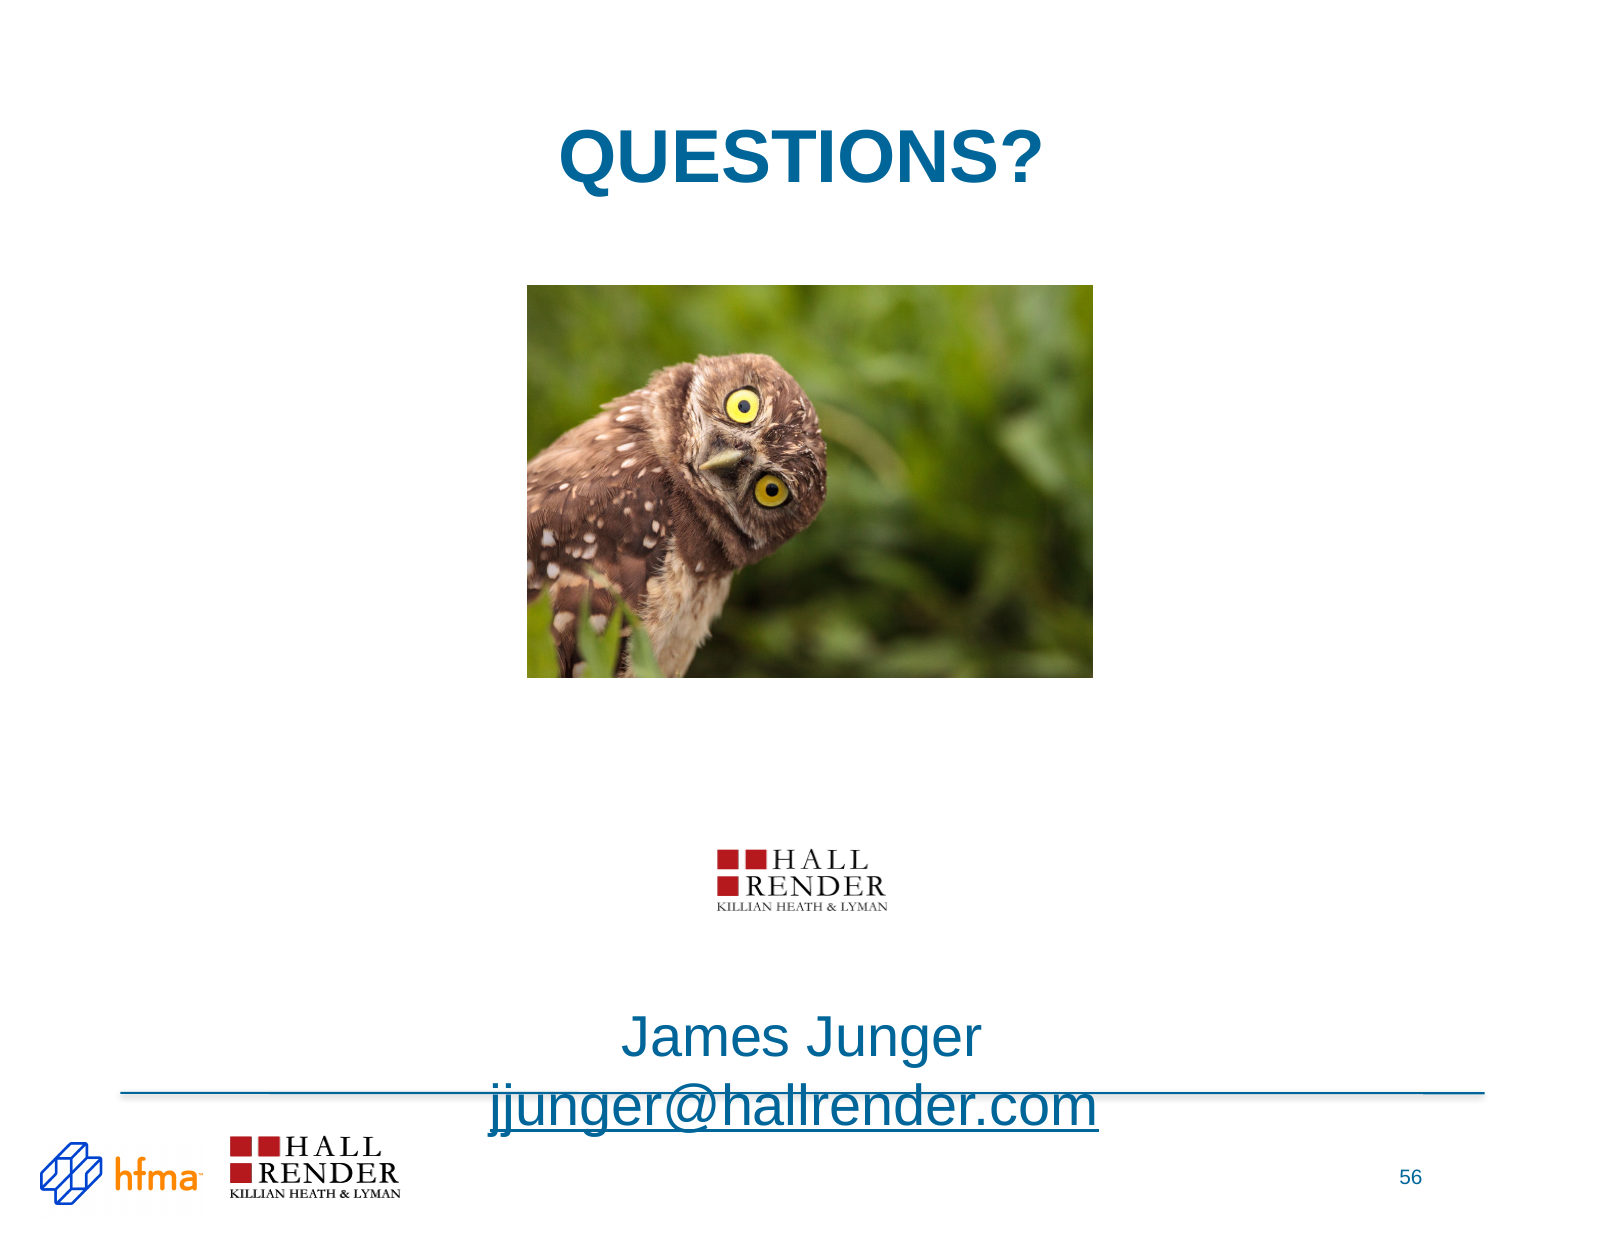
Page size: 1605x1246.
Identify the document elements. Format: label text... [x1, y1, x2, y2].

picture [714, 847, 891, 914]
picture [527, 285, 1093, 679]
list James Junger jjunger@hallrender.com [120, 306, 1485, 1138]
picture [40, 1142, 203, 1218]
picture [227, 1134, 403, 1201]
slide_number 56 [1243, 1155, 1579, 1222]
title QUESTIONS? [120, 0, 1485, 222]
